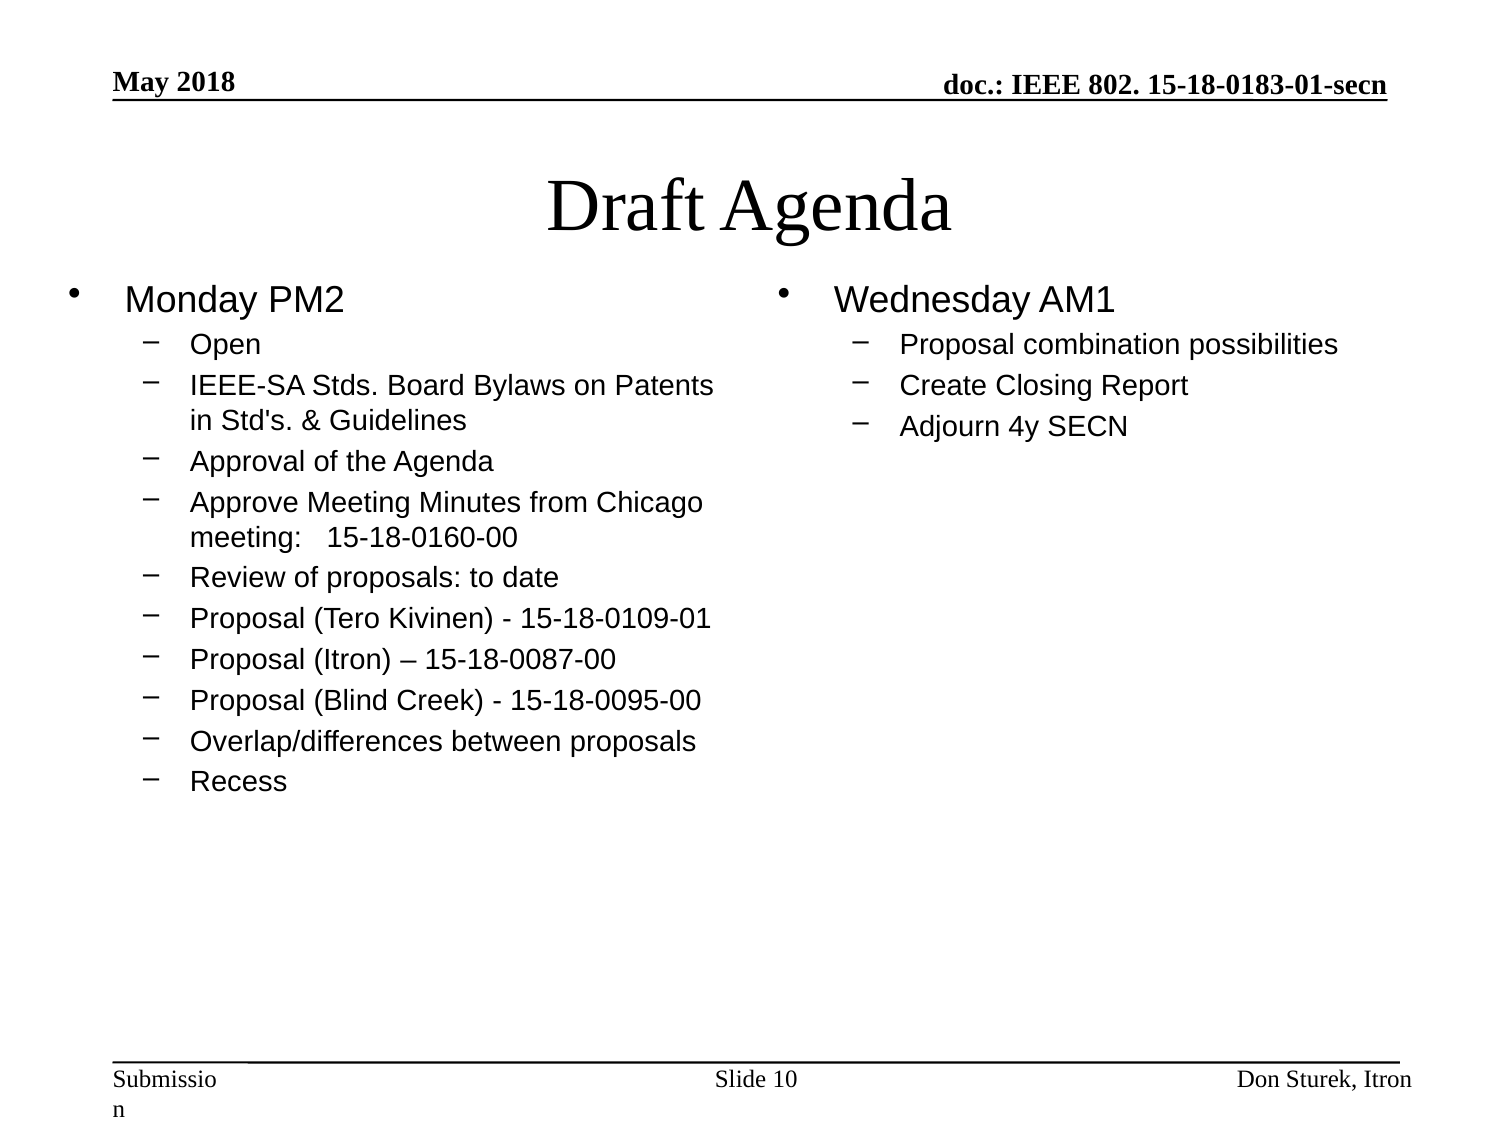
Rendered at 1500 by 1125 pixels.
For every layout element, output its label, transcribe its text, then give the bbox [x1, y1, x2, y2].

list Wednesday AM1 Proposal combination possibilities Create Closing Report Adjourn 4y SECN [762, 267, 1412, 1000]
slide_number Slide 10 [712, 1062, 800, 1093]
list Monday PM2 Open IEEE-SA Stds. Board Bylaws on Patents in Std's. & Guidelines Approval of the Agenda Approve Meeting Minutes from Chicago meeting: 15-18-0160-00 Review of proposals: to date Proposal (Tero Kivinen) - 15-18-0109-01 Proposal (Itron) – 15-18-0087-00 Proposal (Blind Creek) - 15-18-0095-00 Overlap/differences between proposals Recess [53, 267, 738, 1000]
title Draft Agenda [112, 112, 1388, 288]
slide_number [112, 62, 375, 98]
footer Don Sturek, Itron [900, 1062, 1413, 1093]
